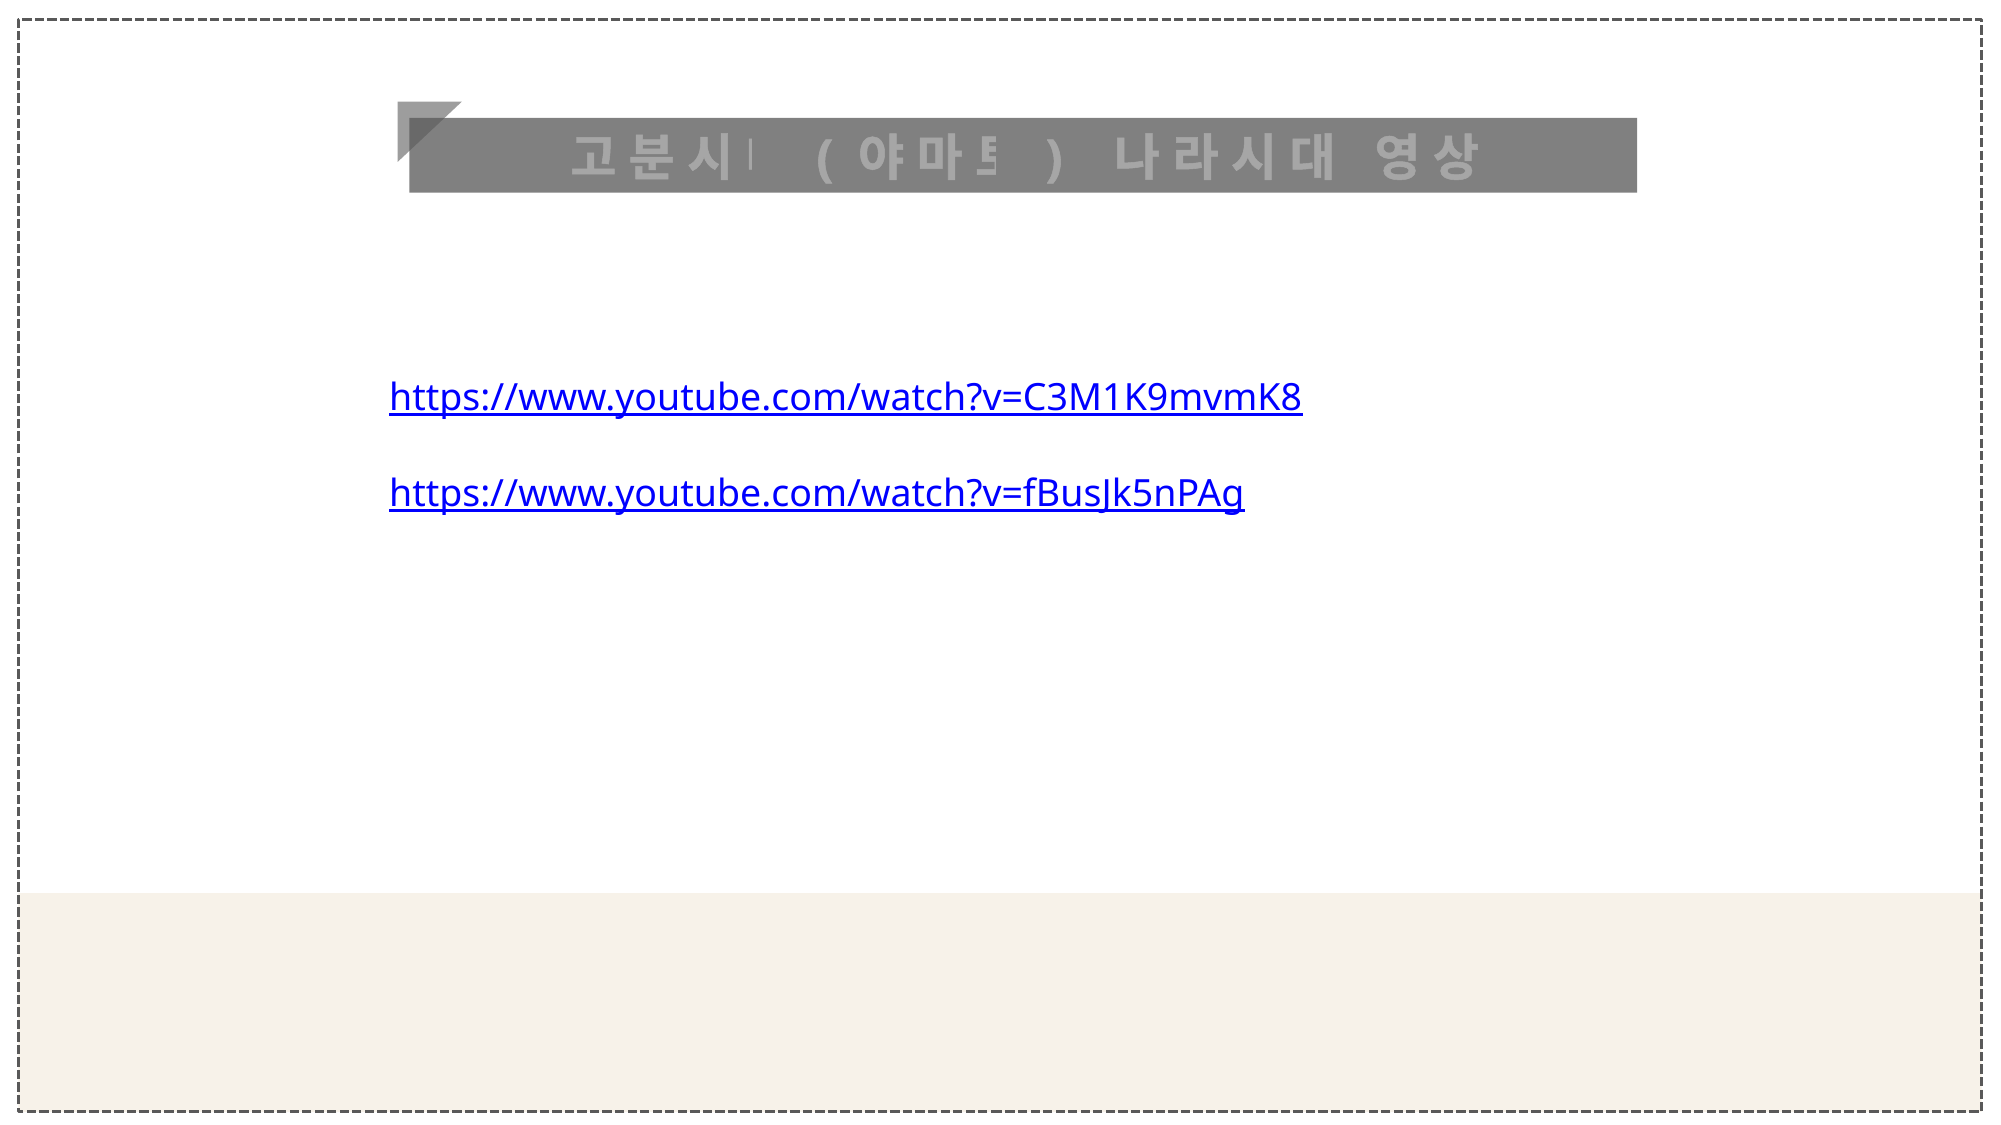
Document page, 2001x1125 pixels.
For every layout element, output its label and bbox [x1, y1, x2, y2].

text_box [18, 18, 1982, 1113]
